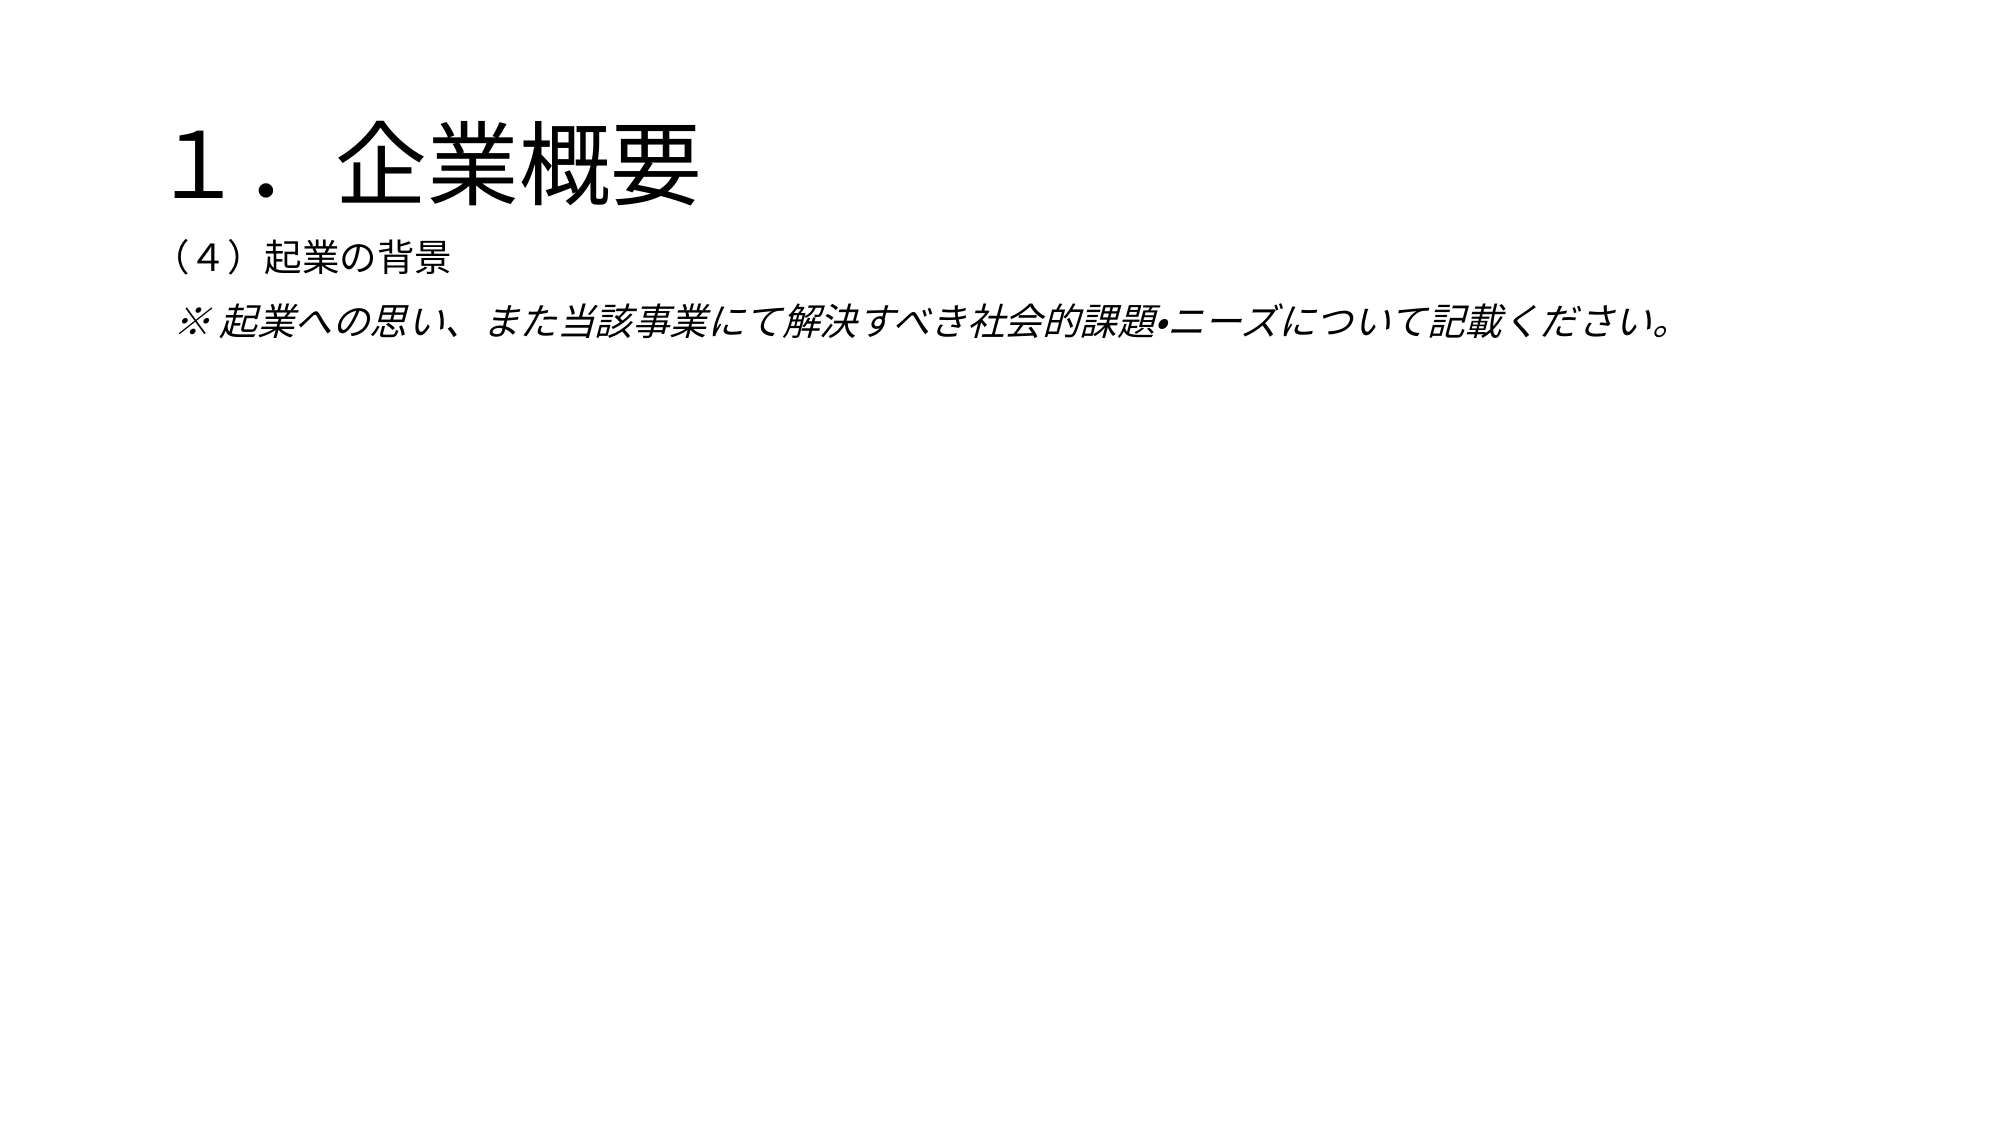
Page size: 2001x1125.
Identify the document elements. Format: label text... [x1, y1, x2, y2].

text_box （４）起業の背景 [137, 226, 1863, 287]
text_box ※起業への思い、また当該事業にて解決すべき社会的課題・ニーズについて記載ください。 [158, 290, 1996, 351]
title １．企業概要 [137, 59, 1863, 226]
